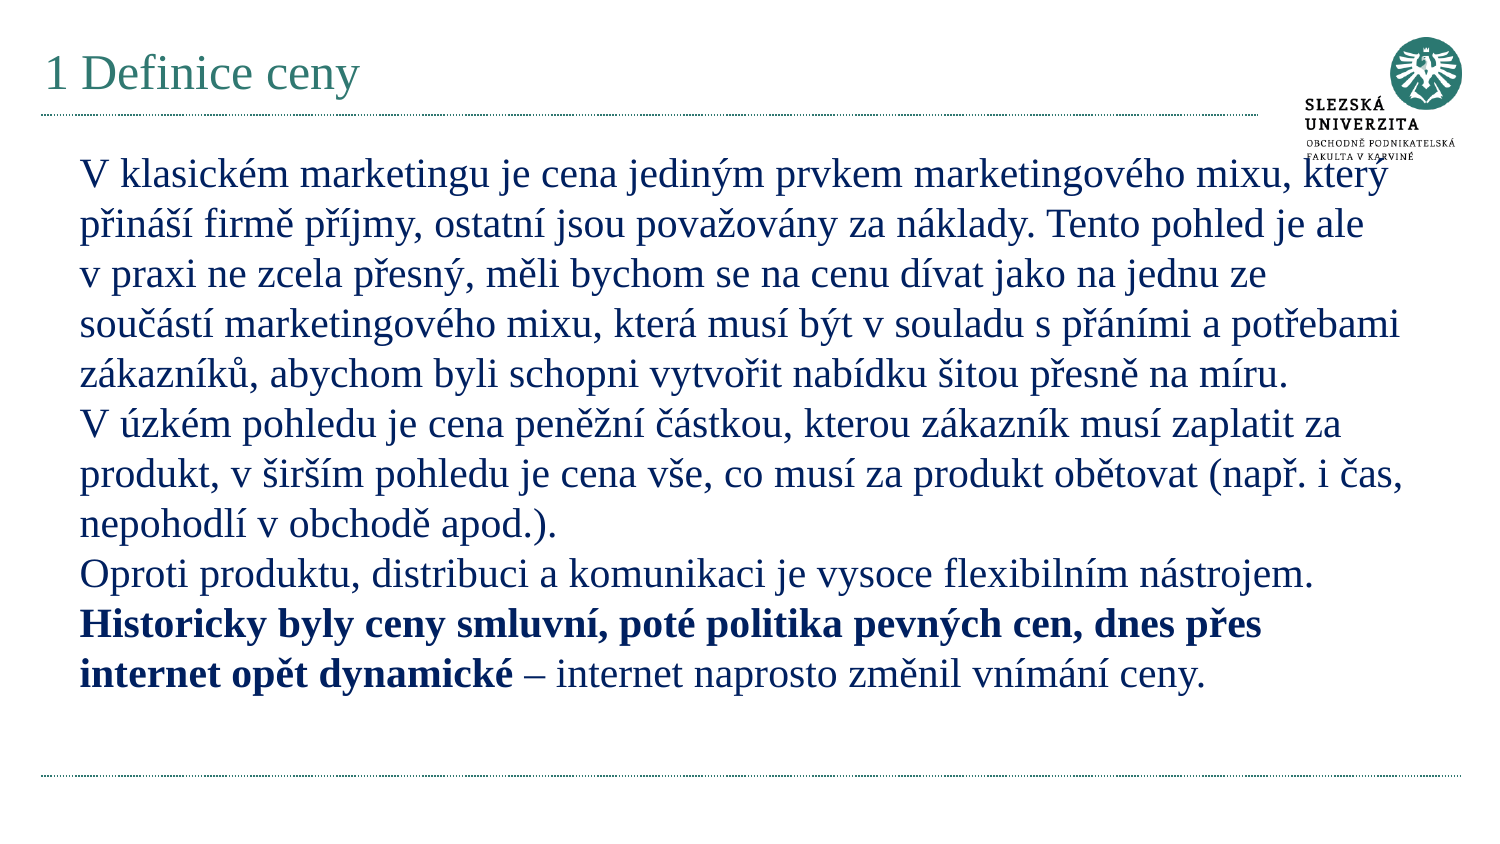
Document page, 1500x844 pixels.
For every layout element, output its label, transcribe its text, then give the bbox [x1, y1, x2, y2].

title 1 Definice ceny [29, 32, 668, 116]
list V klasickém marketingu je cena jediným prvkem marketingového mixu, který přináší firmě příjmy, ostatní jsou považovány za náklady. Tento pohled je ale v praxi ne zcela přesný, měli bychom se na cenu dívat jako na jednu ze součástí marketingového mixu, která musí být v souladu s přáními a potřebami zákazníků, abychom byli schopni vytvořit nabídku šitou přesně na míru. V úzkém pohledu je cena peněžní částkou, kterou zákazník musí zaplatit za produkt, v širším pohledu je cena vše, co musí za produkt obětovat (např. i čas, nepohodlí v obchodě apod.). Oproti produktu, distribuci a komunikaci je vysoce flexibilním nástrojem. Historicky byly ceny smluvní, poté politika pevných cen, dnes přes internet opět dynamické – internet naprosto změnil vnímání ceny. [64, 138, 1424, 635]
picture [1305, 37, 1462, 160]
